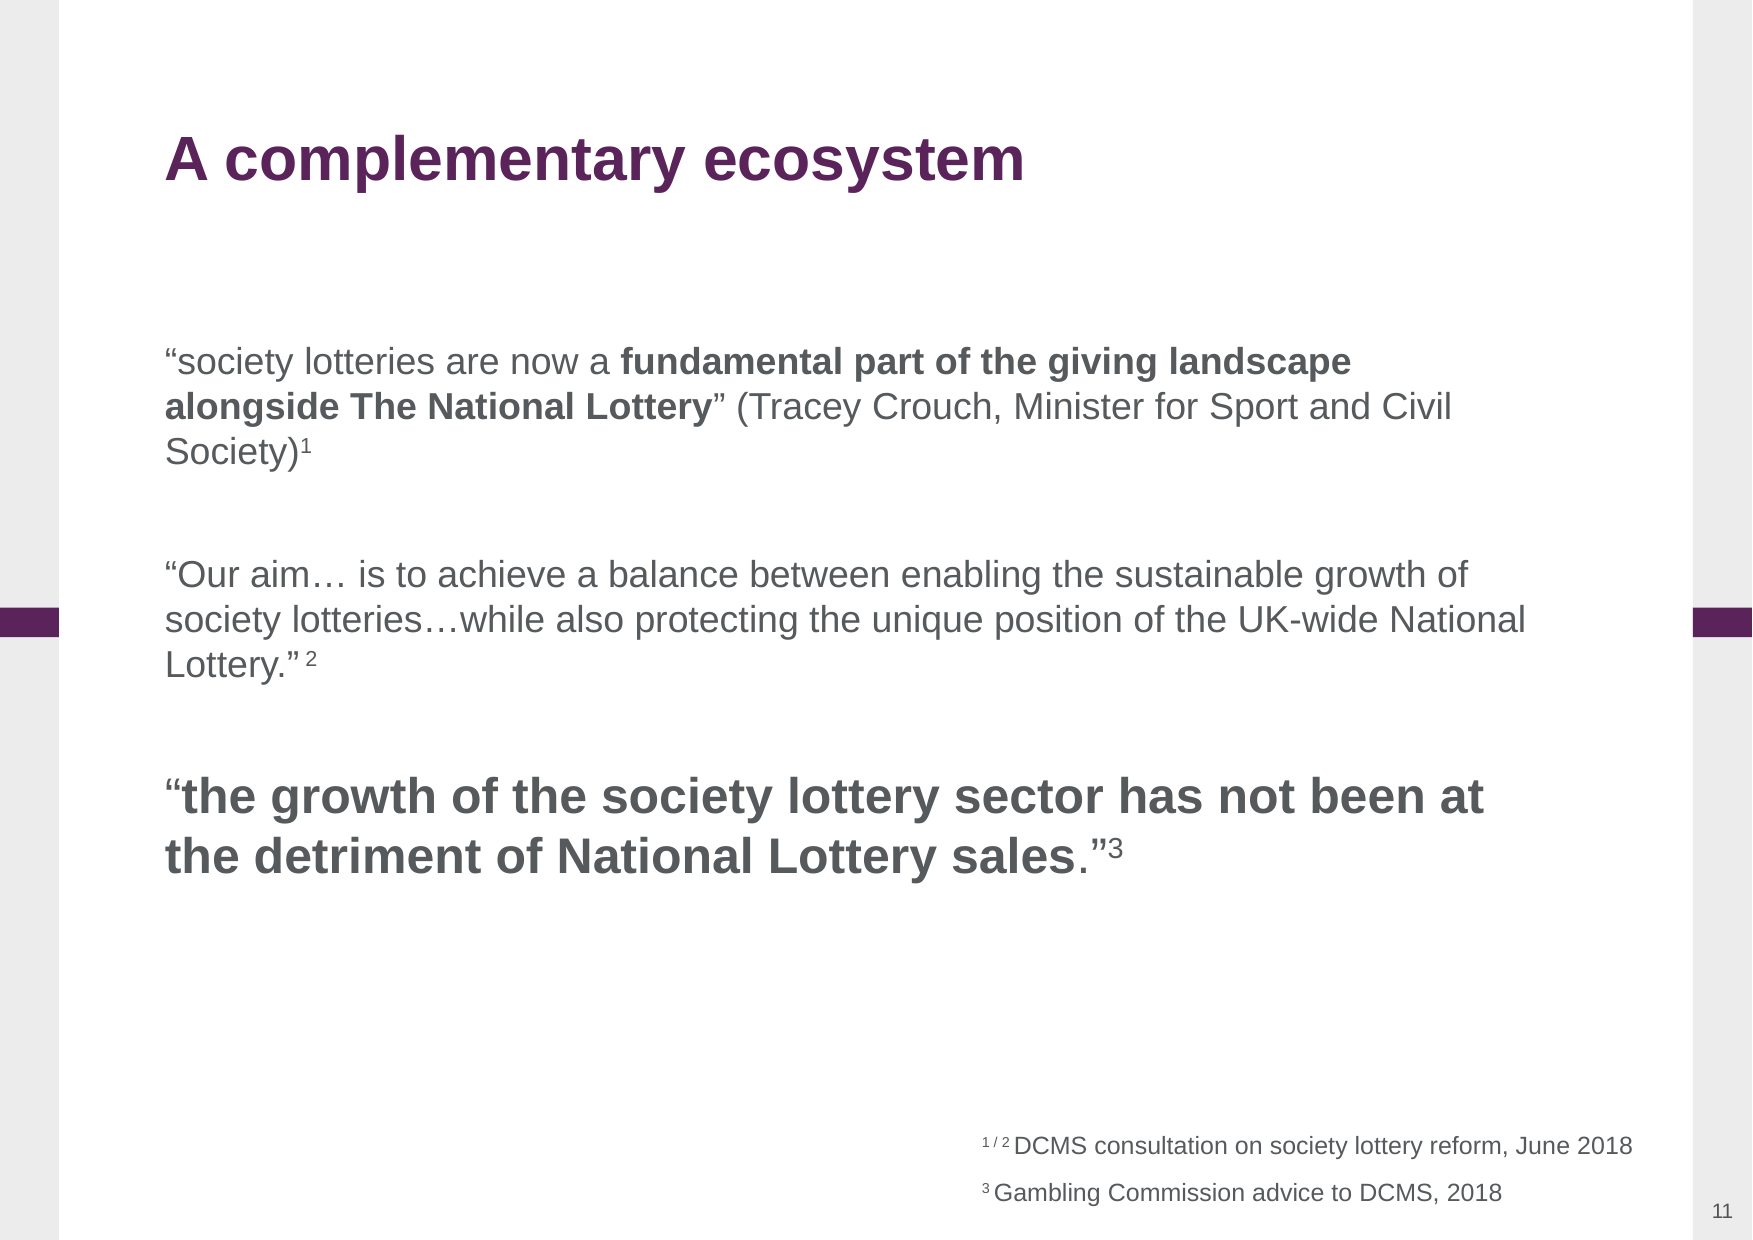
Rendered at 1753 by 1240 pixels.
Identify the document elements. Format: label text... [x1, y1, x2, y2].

list “society lotteries are now a fundamental part of the giving landscape alongside The National Lottery” (Tracey Crouch, Minister for Sport and Civil Society)1 “Our aim… is to achieve a balance between enabling the sustainable growth of society lotteries…while also protecting the unique position of the UK-wide National Lottery.” 2 “the growth of the society lottery sector has not been at the detriment of National Lottery sales.”3 [149, 329, 1552, 423]
text_box 1 / 2 DCMS consultation on society lottery reform, June 2018 3 Gambling Commission advice to DCMS, 2018 [967, 1122, 1701, 1216]
list A complementary ecosystem [149, 110, 1552, 202]
